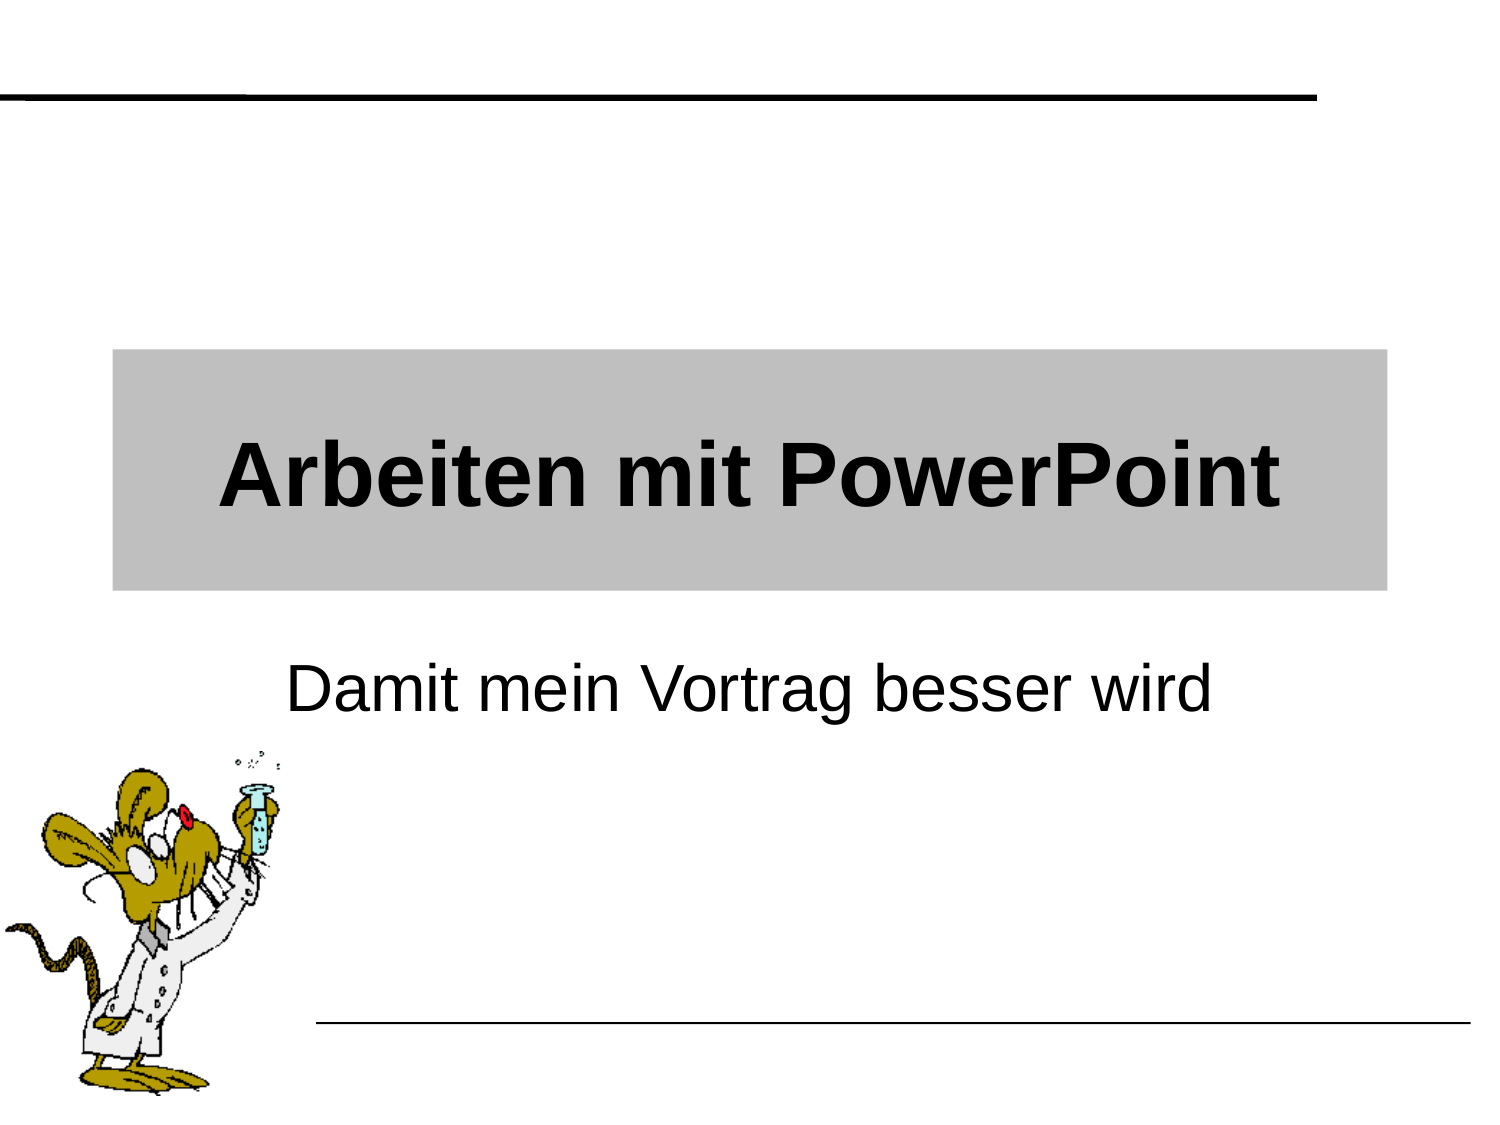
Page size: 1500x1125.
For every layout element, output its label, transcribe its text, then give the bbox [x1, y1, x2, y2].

title Arbeiten mit PowerPoint [112, 349, 1388, 591]
subtitle Damit mein Vortrag besser wird [224, 637, 1276, 740]
picture [0, 751, 316, 1096]
